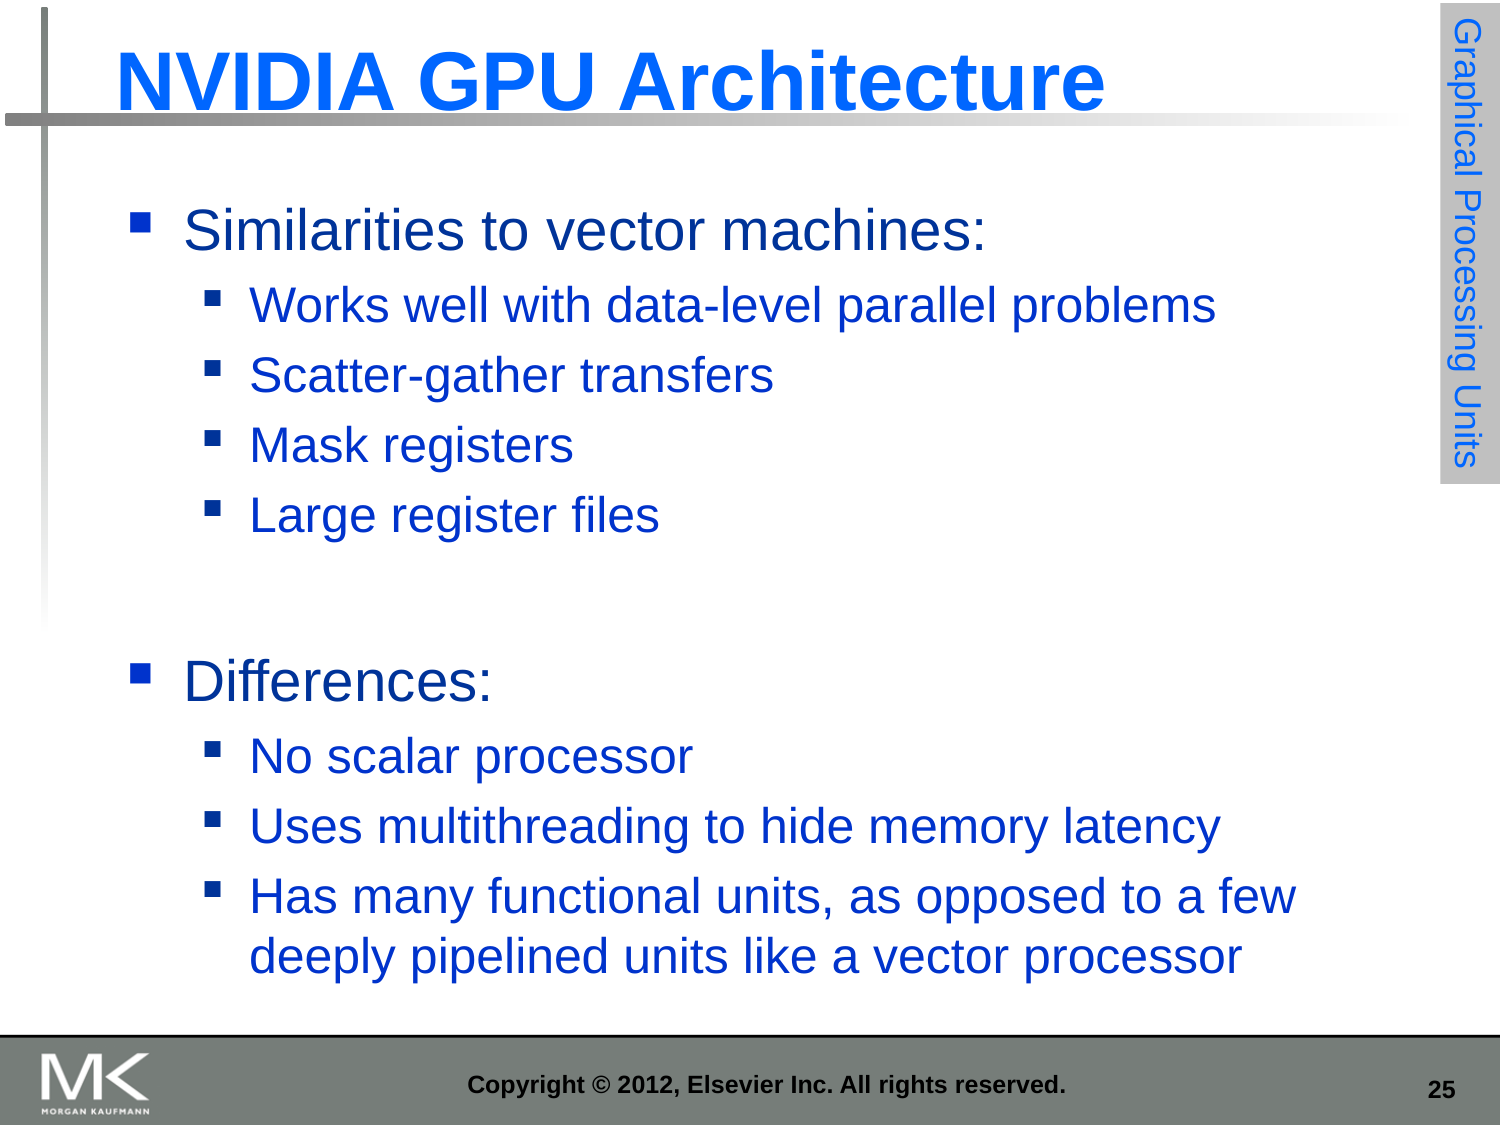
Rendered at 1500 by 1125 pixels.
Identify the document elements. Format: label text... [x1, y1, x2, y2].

footer Copyright © 2012, Elsevier Inc. All rights reserved. [170, 1046, 1365, 1106]
list Similarities to vector machines: Works well with data-level parallel problems Scatter-gather transfers Mask registers Large register files Differences: No scalar processor Uses multithreading to hide memory latency Has many functional units, as opposed to a few deeply pipelined units like a vector processor [111, 184, 1470, 1024]
title NVIDIA GPU Architecture [100, 18, 1440, 135]
picture [29, 1046, 160, 1123]
text_box Graphical Processing Units [1440, 3, 1500, 484]
